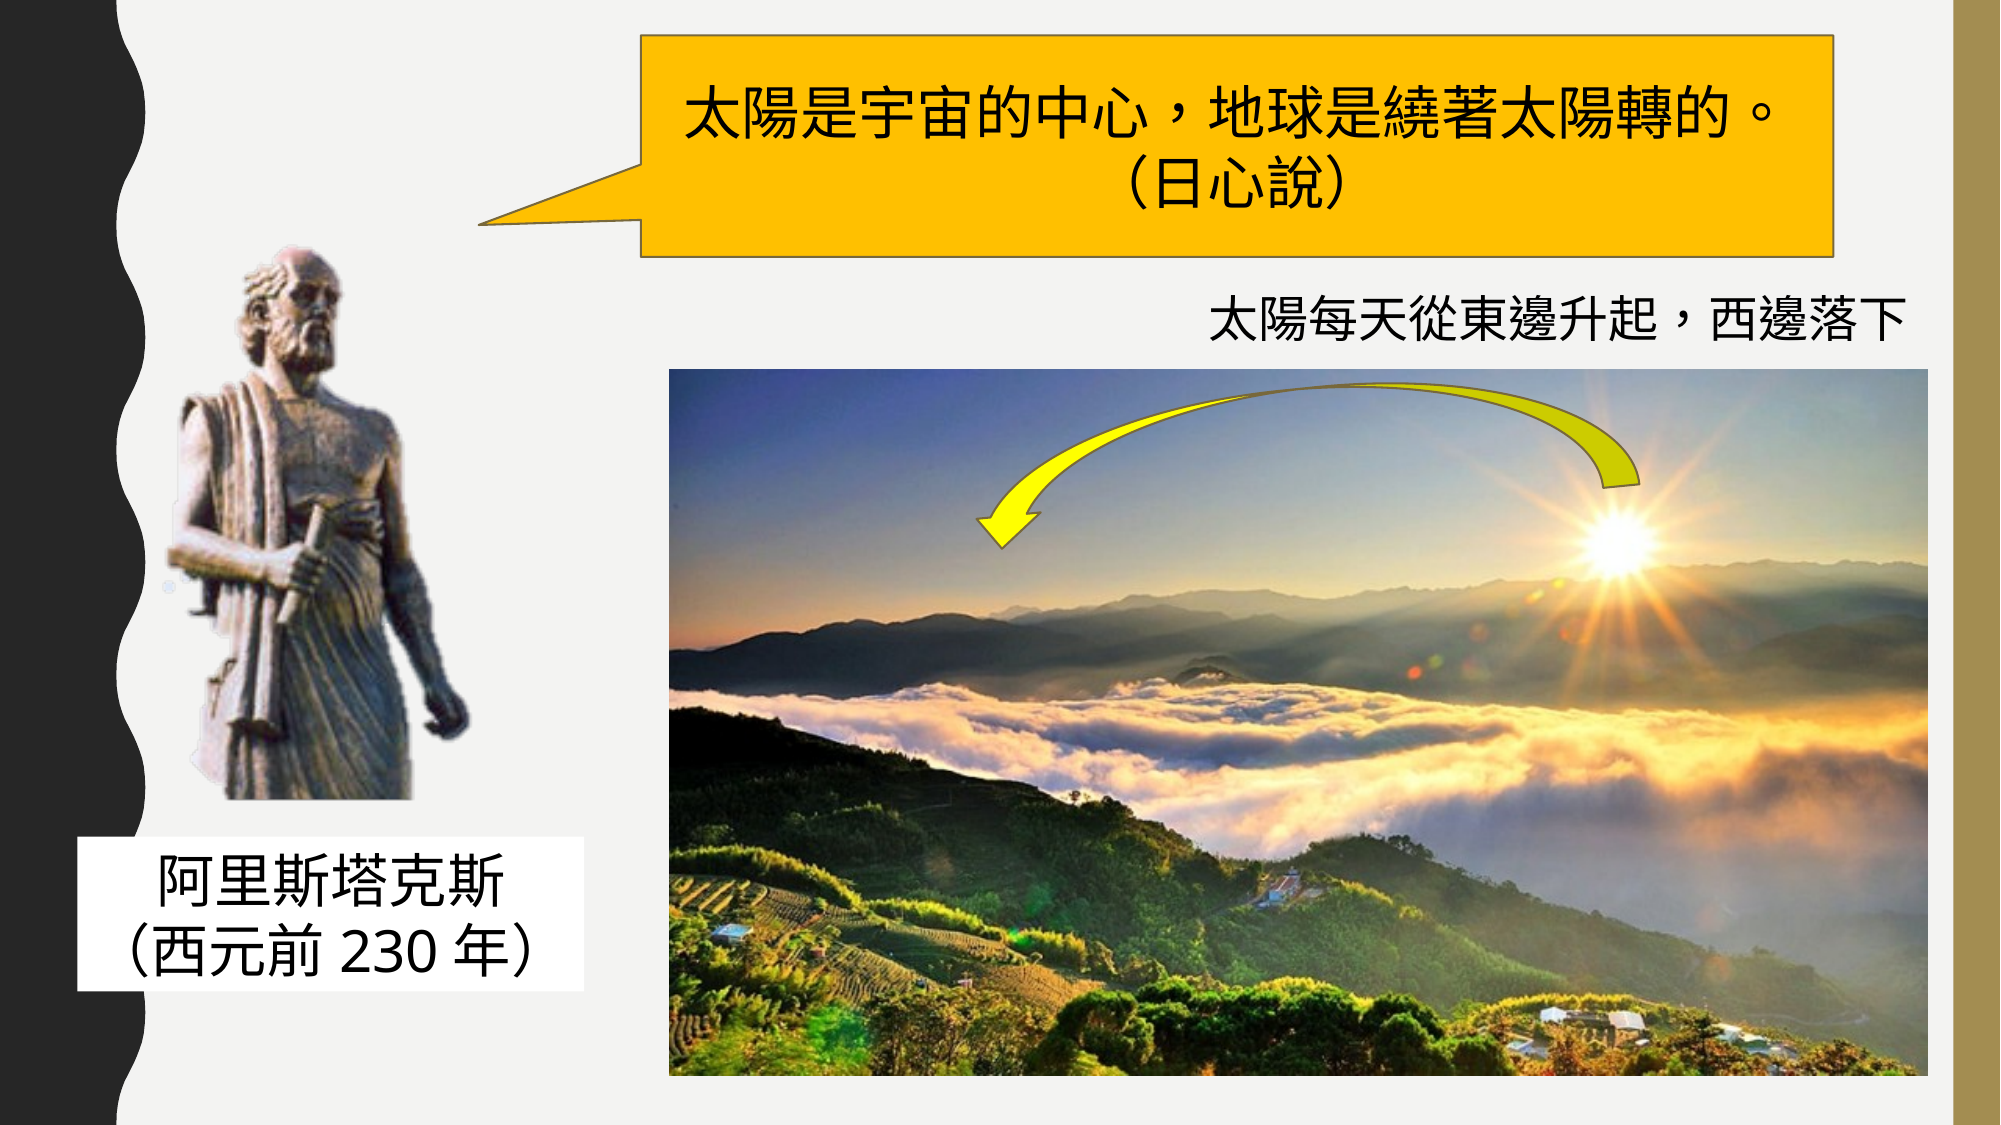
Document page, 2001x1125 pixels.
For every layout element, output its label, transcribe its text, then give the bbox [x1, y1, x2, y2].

text_box 太陽每天從東邊升起，西邊落下 [1193, 279, 1924, 355]
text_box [19, 146, 567, 994]
text_box 太陽是宇宙的中心，地球是繞著太陽轉的。（日心說） [567, 34, 1835, 258]
picture [669, 369, 1928, 1076]
